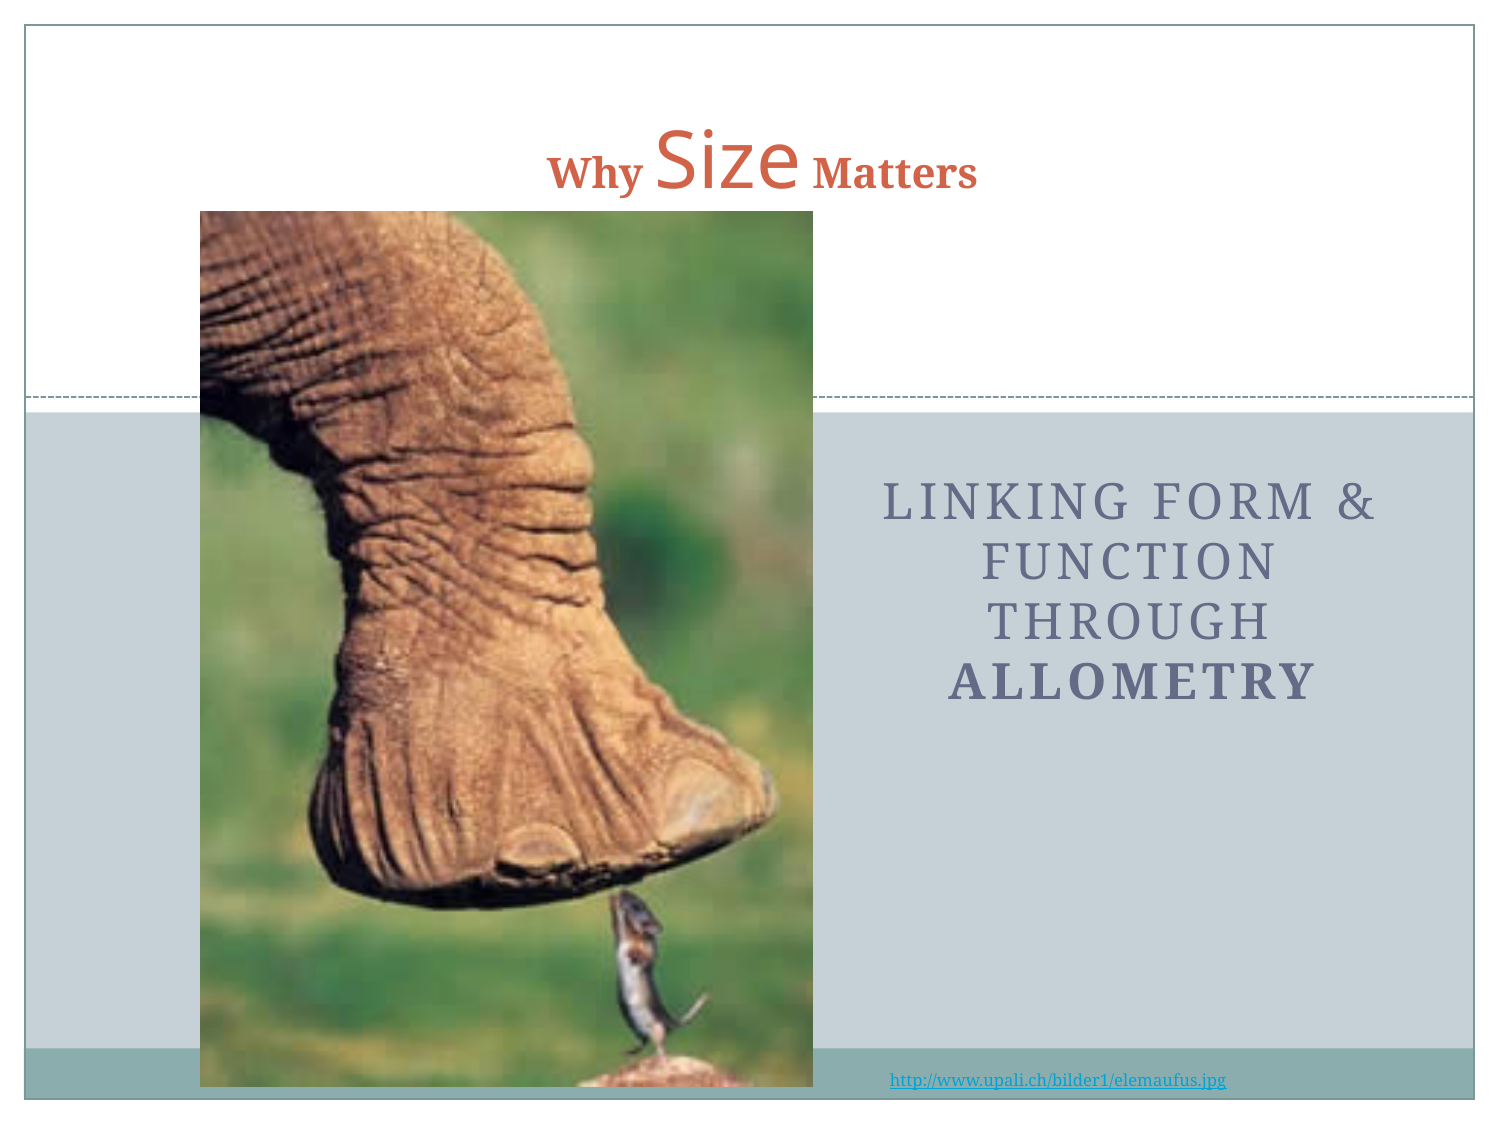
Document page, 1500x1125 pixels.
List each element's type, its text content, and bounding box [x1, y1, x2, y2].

title Why Size Matters [125, 99, 1400, 213]
subtitle Linking form & function through allometry [837, 462, 1425, 750]
text_box http://www.upali.ch/bilder1/elemaufus.jpg [875, 1062, 1375, 1100]
picture [199, 211, 813, 1087]
